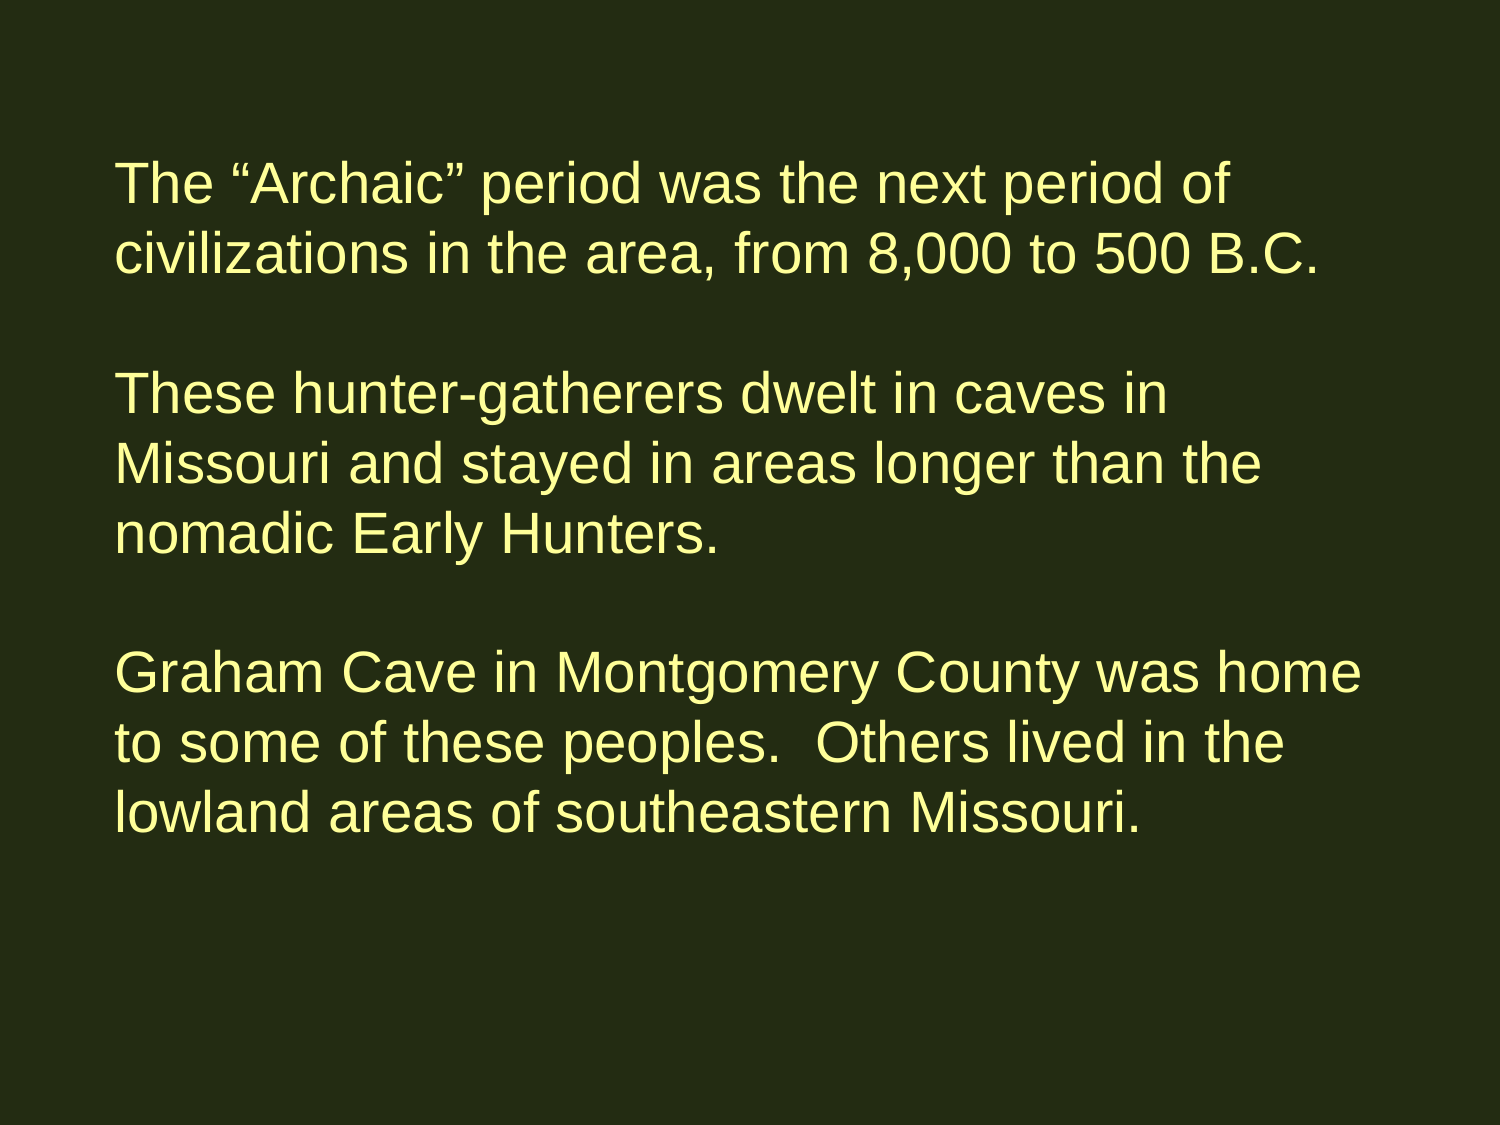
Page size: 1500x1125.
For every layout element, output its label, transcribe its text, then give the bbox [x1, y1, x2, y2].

text_box The “Archaic” period was the next period of civilizations in the area, from 8,000 to 500 B.C. These hunter-gatherers dwelt in caves in Missouri and stayed in areas longer than the nomadic Early Hunters. Graham Cave in Montgomery County was home to some of these peoples. Others lived in the lowland areas of southeastern Missouri. [99, 137, 1388, 852]
